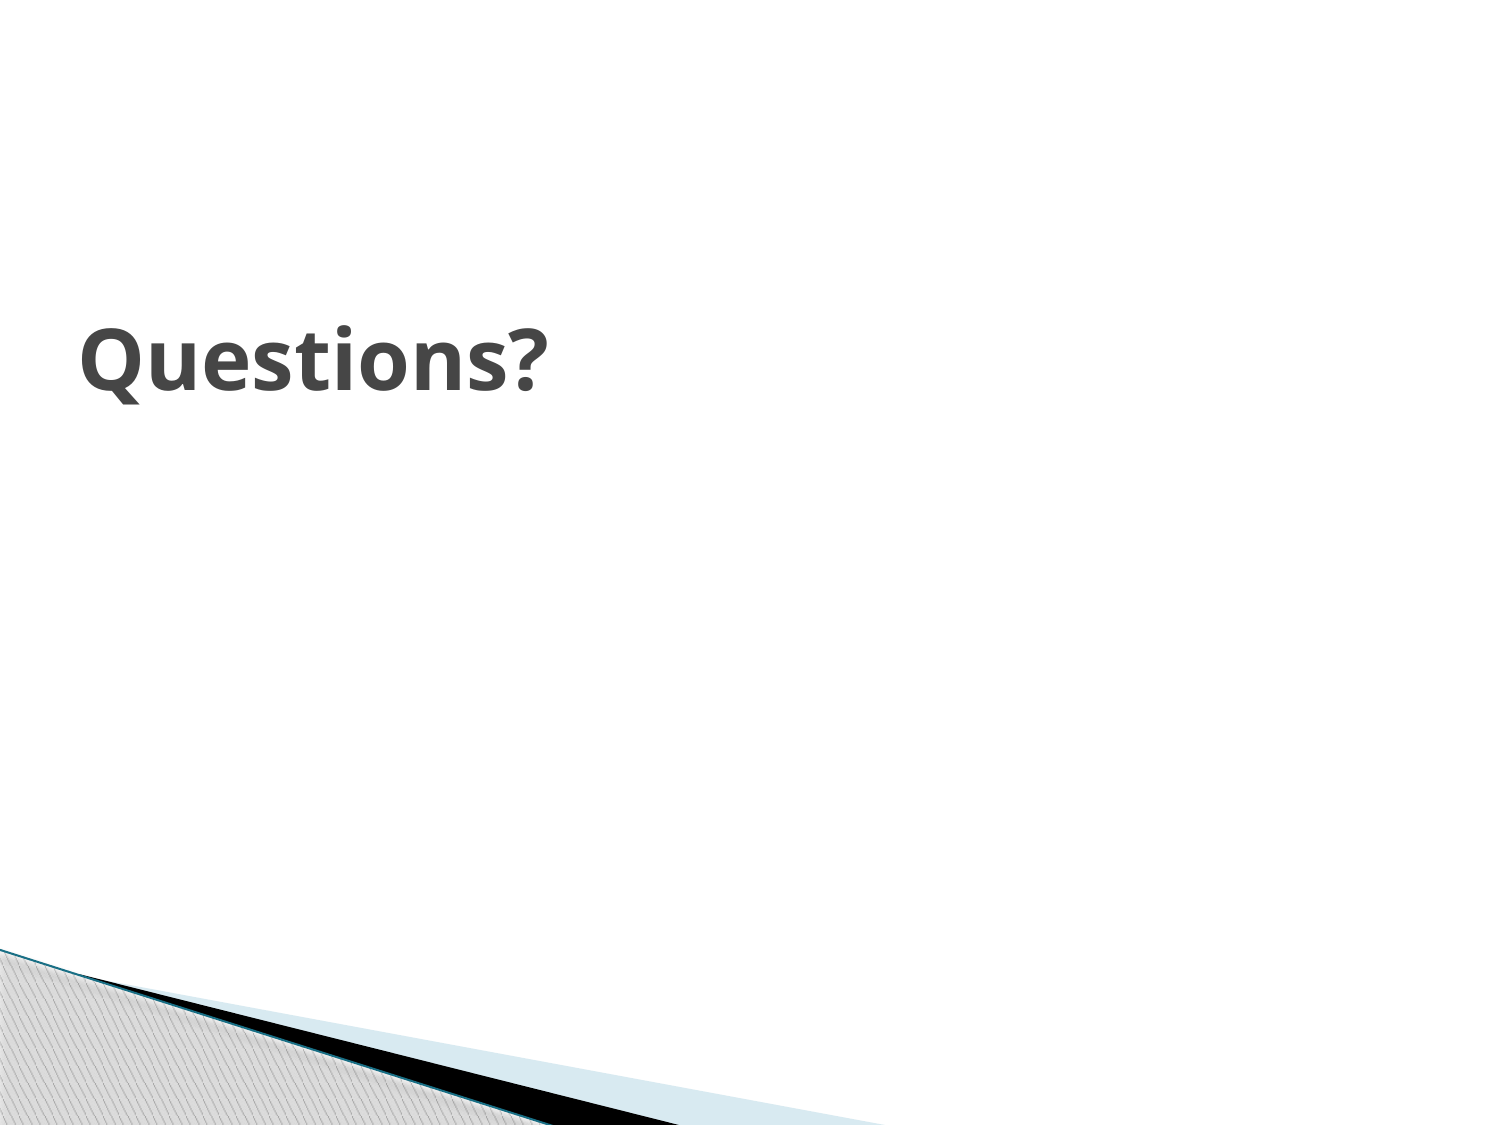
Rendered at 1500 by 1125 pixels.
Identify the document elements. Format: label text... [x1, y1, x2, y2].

title Questions? [62, 262, 1413, 450]
